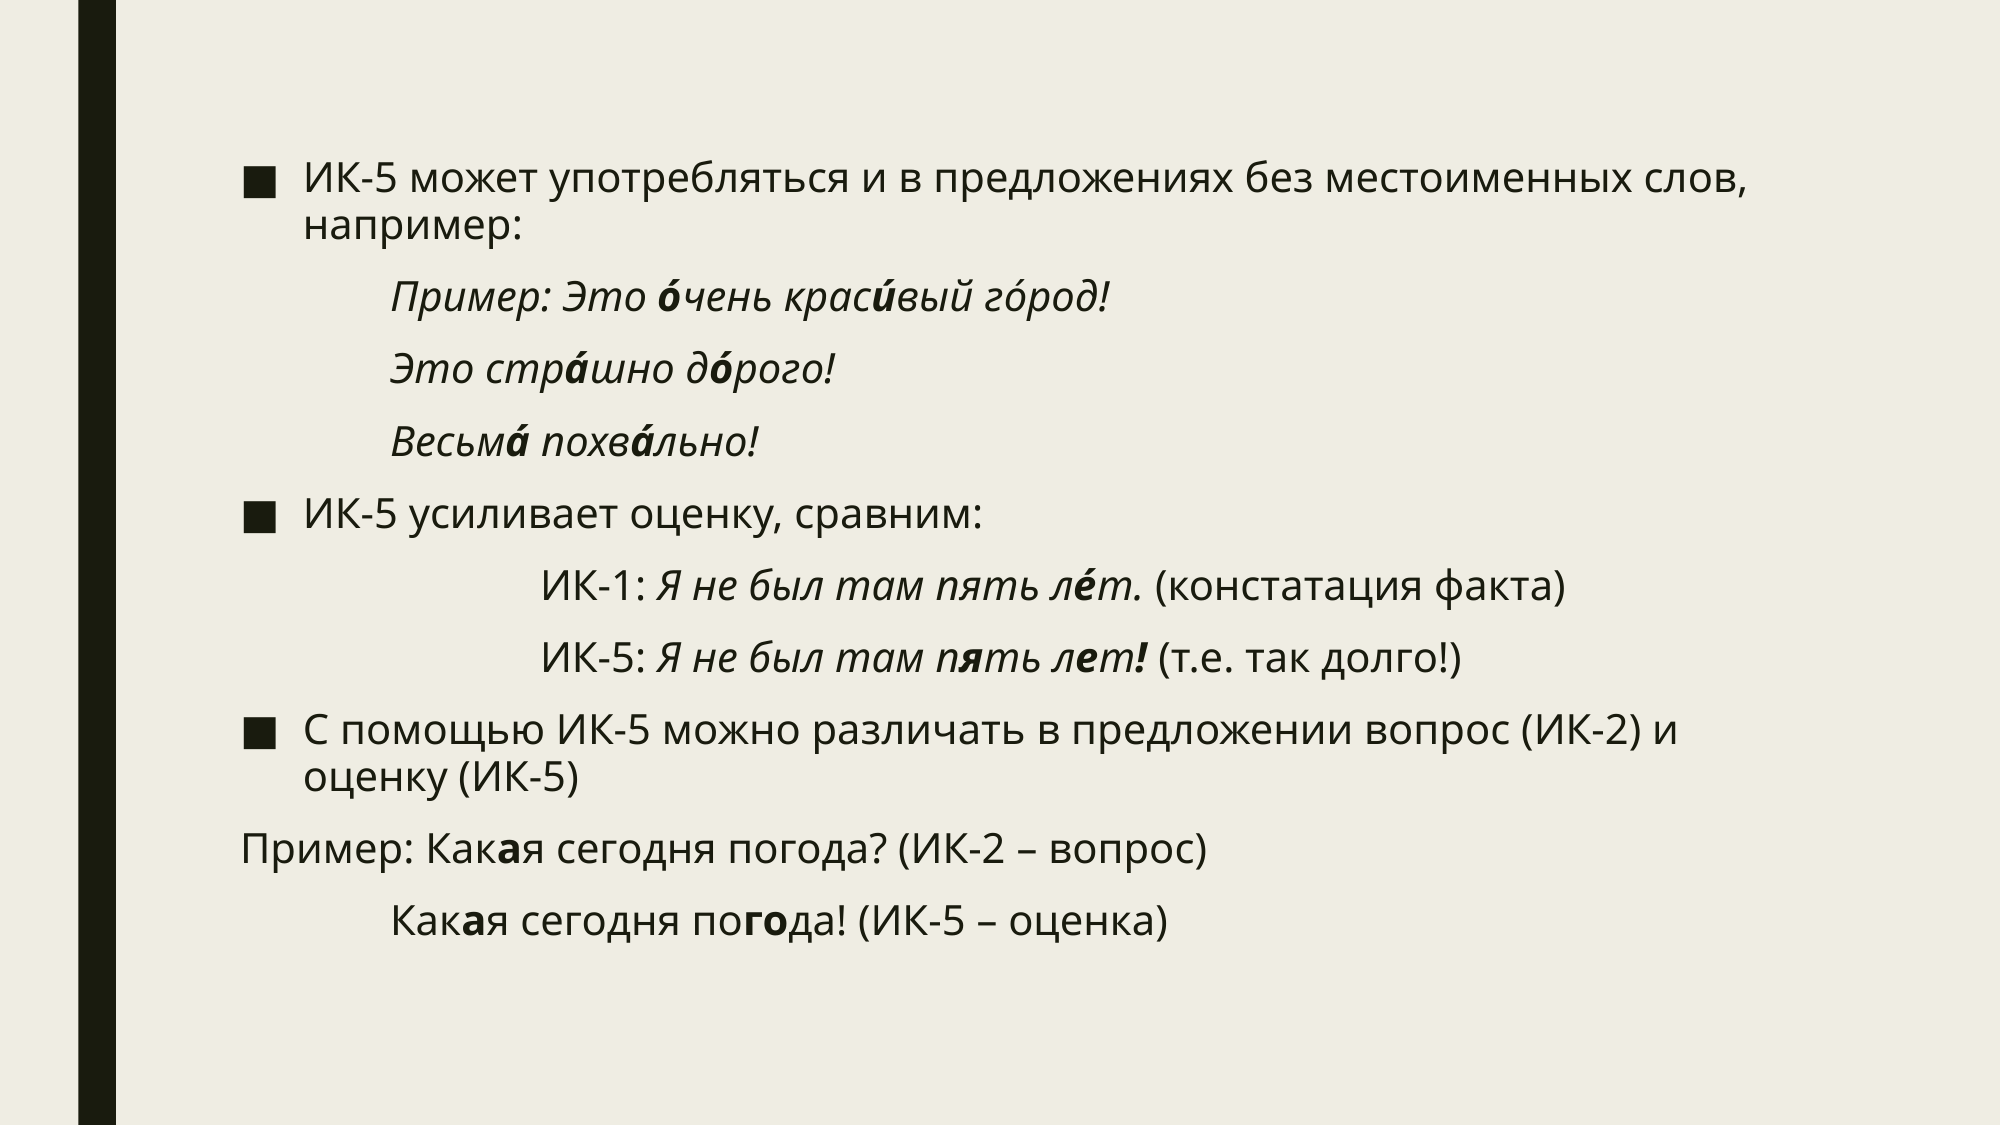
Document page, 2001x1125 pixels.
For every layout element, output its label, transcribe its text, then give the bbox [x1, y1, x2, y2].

list ИК-5 может употребляться и в предложениях без местоименных слов, например: Пример: Это óчень красúвый гóрод! Это стрáшно дóрого! Весьмá похвáльно! ИК-5 усиливает оценку, сравним: ИК-1: Я не был там пять лéт. (констатация факта) ИК-5: Я не был там пять лет! (т.е. так долго!) С помощью ИК-5 можно различать в предложении вопрос (ИК-2) и оценку (ИК-5) Пример: Какая сегодня погода? (ИК-2 – вопрос) Какая сегодня погода! (ИК-5 – оценка) [225, 147, 1800, 963]
